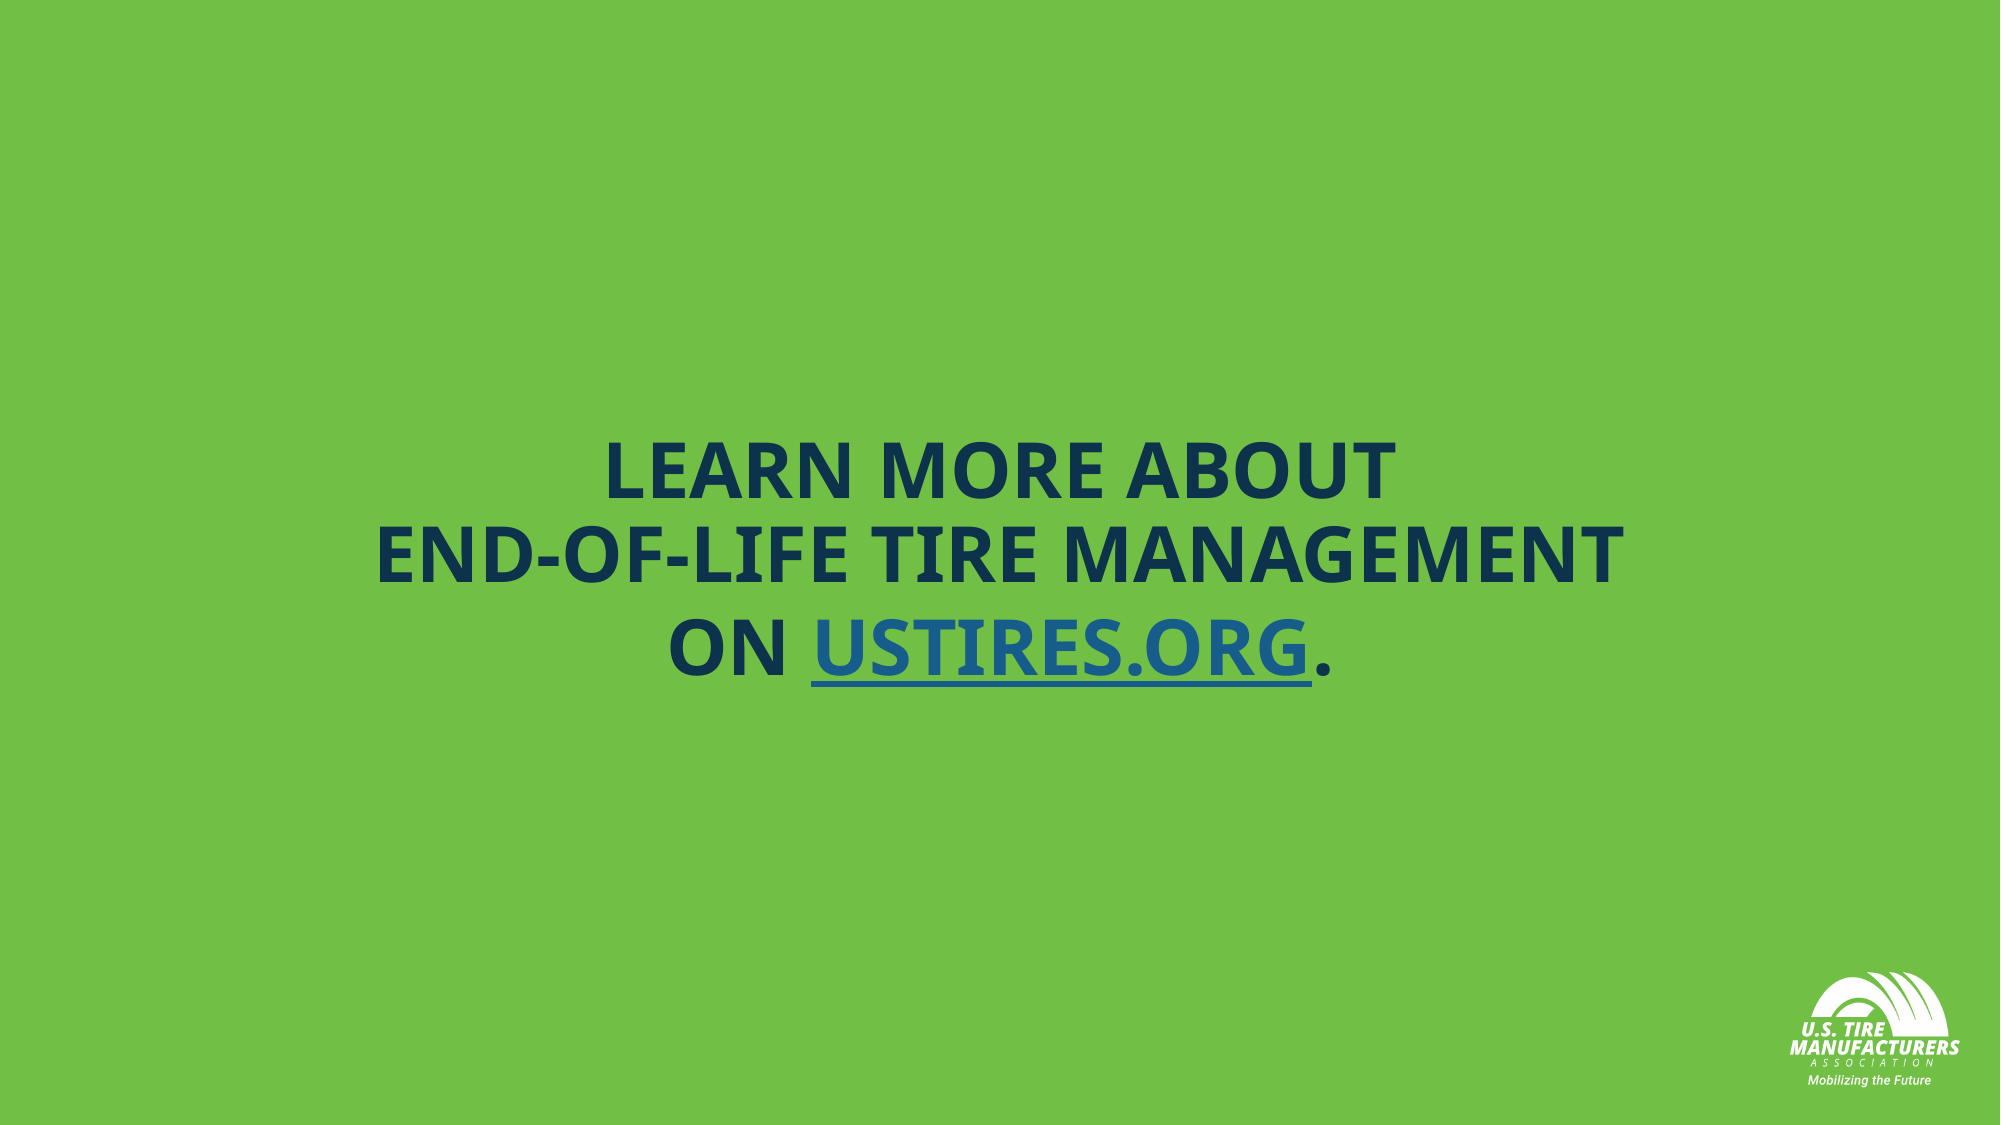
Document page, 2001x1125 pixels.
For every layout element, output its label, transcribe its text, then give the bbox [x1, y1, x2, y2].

title LEARN MORE ABOUT END-OF-LIFE TIRE MANAGEMENT ON USTIRES.ORG. [206, 423, 1794, 702]
picture [1784, 969, 1965, 1090]
